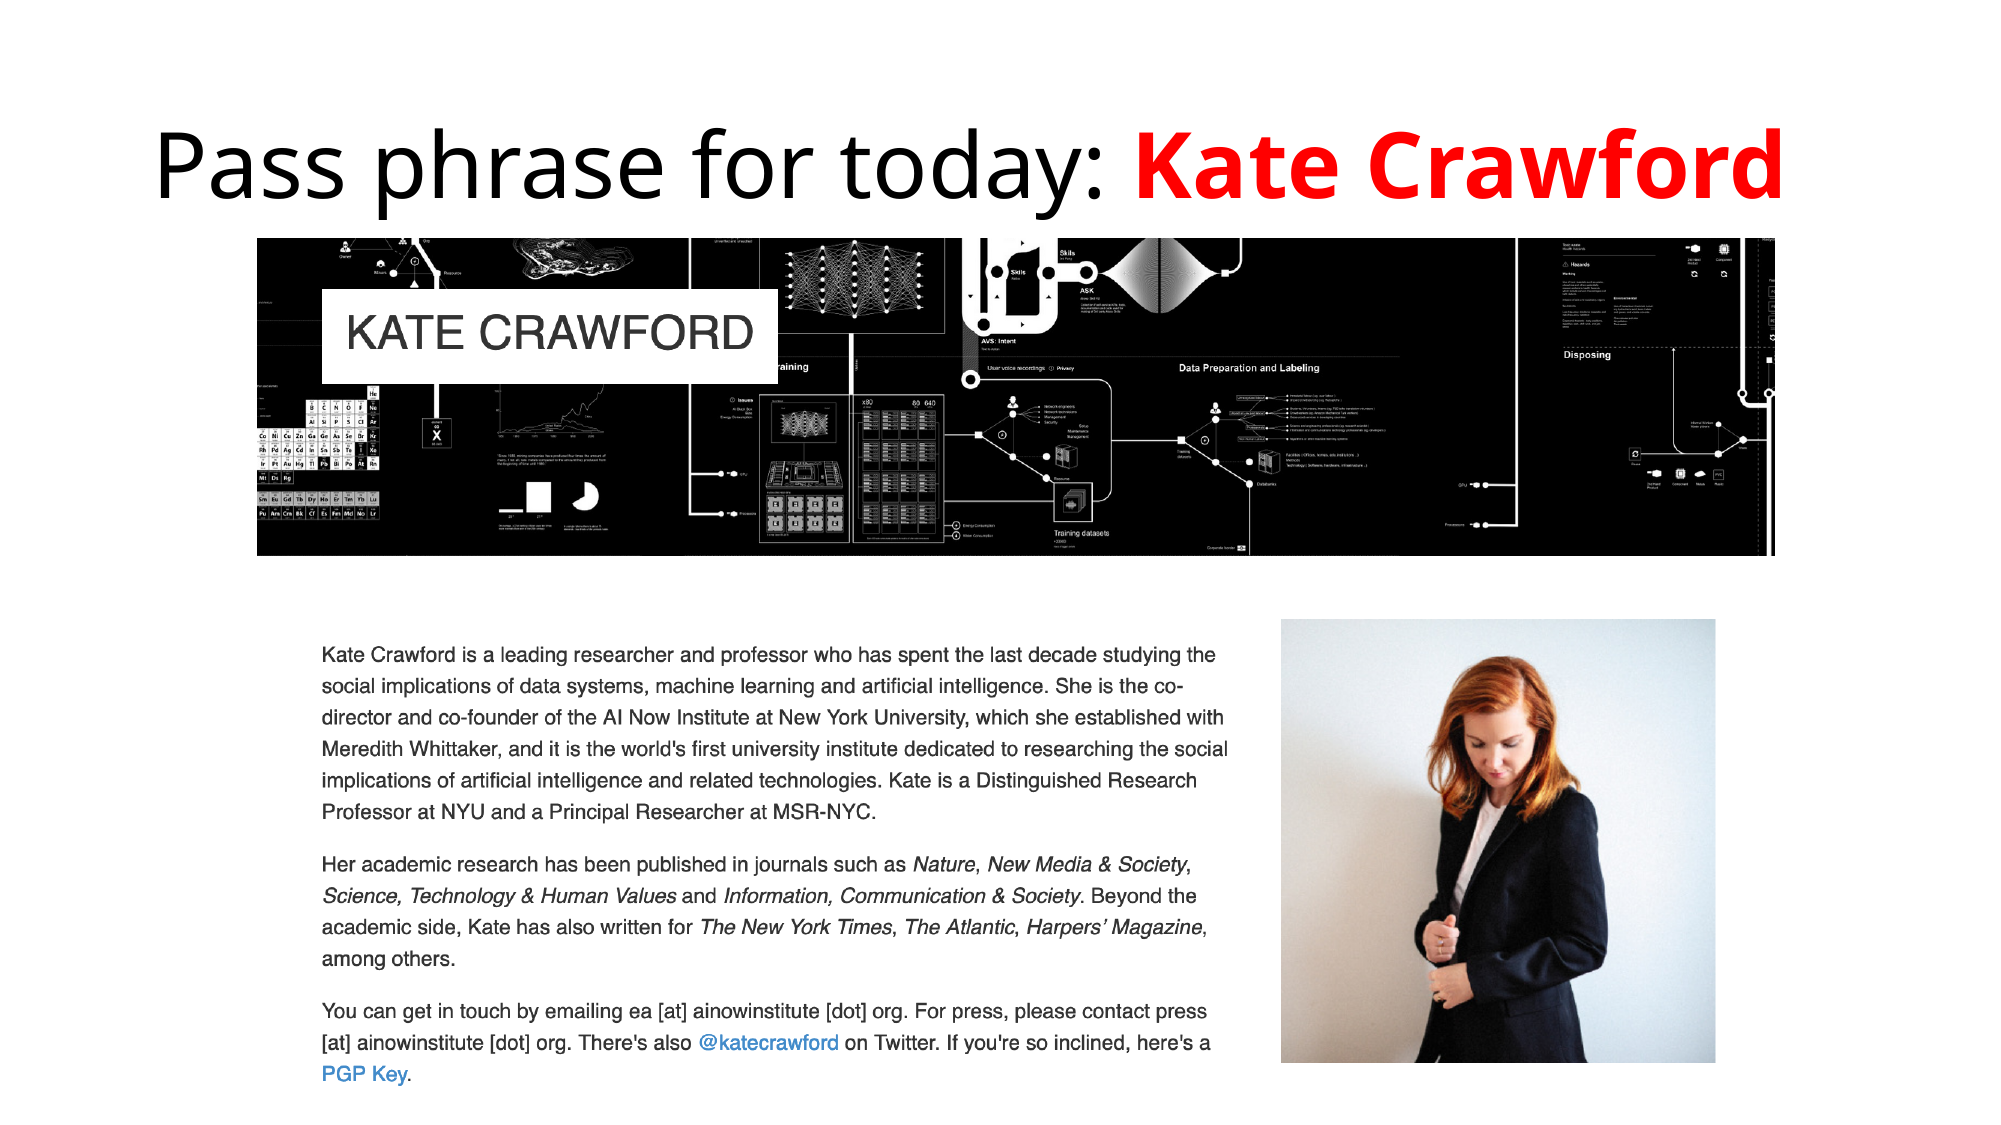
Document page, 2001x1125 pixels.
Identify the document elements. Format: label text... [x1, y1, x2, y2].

title Pass phrase for today: Kate Crawford [137, 59, 1863, 278]
picture [257, 238, 1775, 1125]
